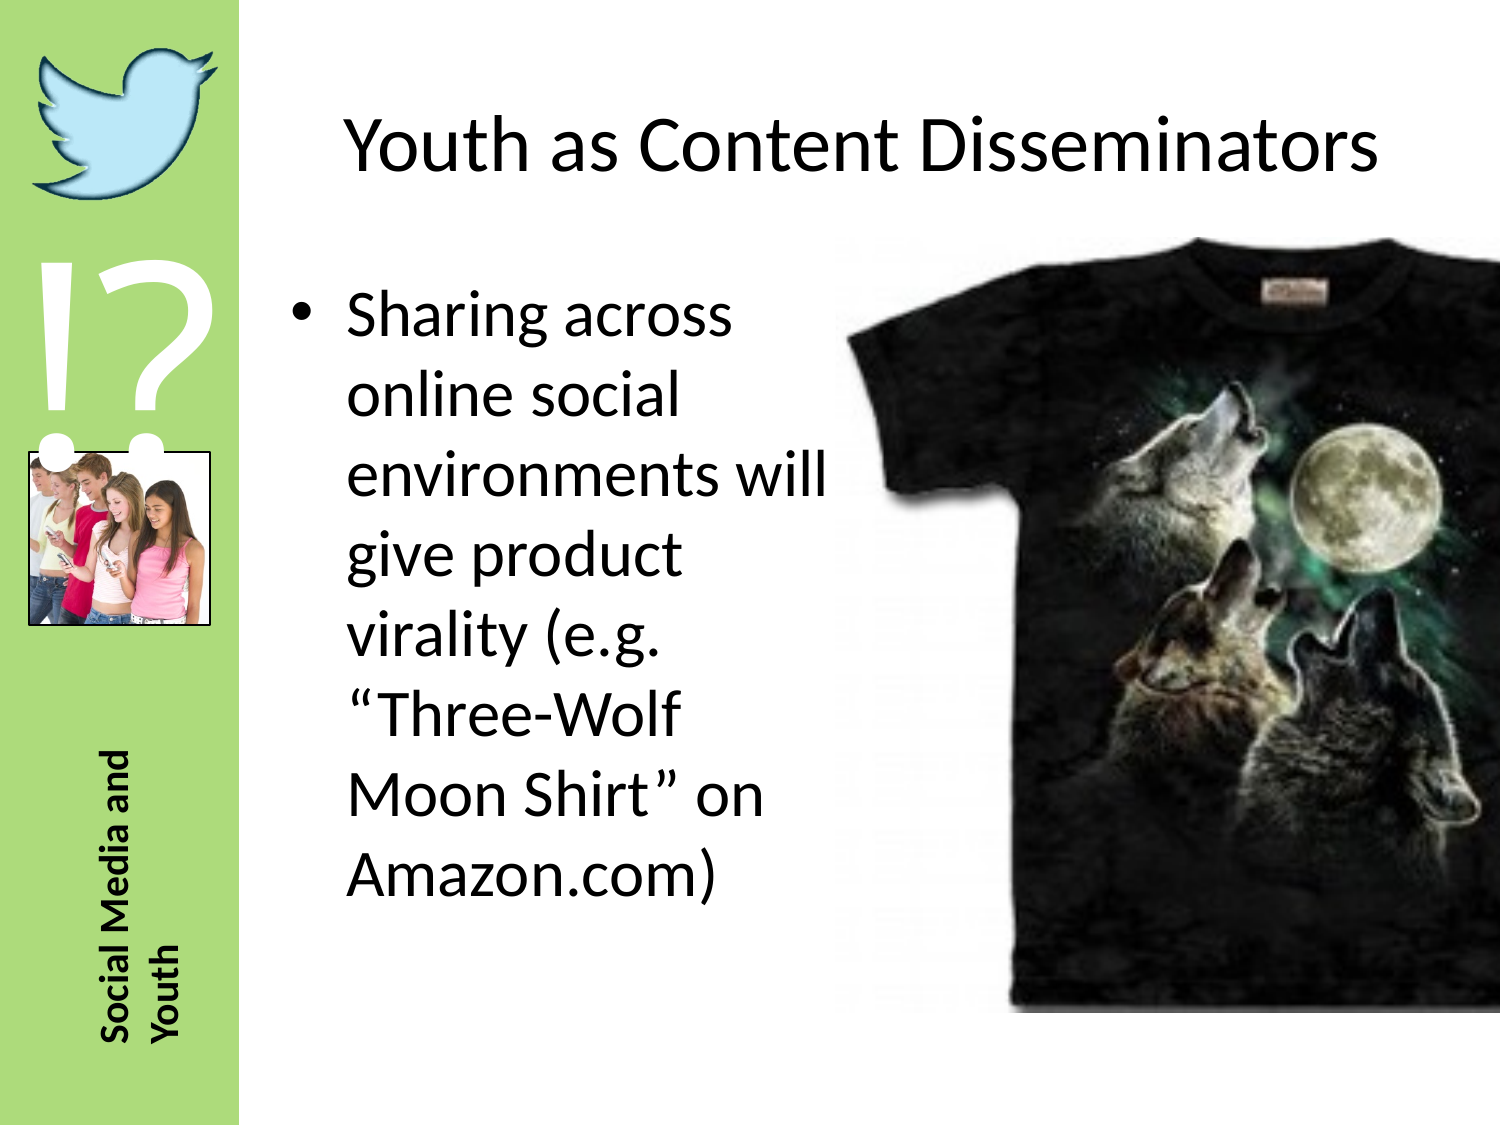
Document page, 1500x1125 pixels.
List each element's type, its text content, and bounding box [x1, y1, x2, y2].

picture [30, 453, 209, 624]
title Youth as Content Disseminators [275, 45, 1450, 233]
picture [835, 237, 1500, 1013]
picture [12, 20, 231, 214]
list Sharing across online social environments will give product virality (e.g. “Three-Wolf Moon Shirt” on Amazon.com) [275, 262, 830, 1005]
